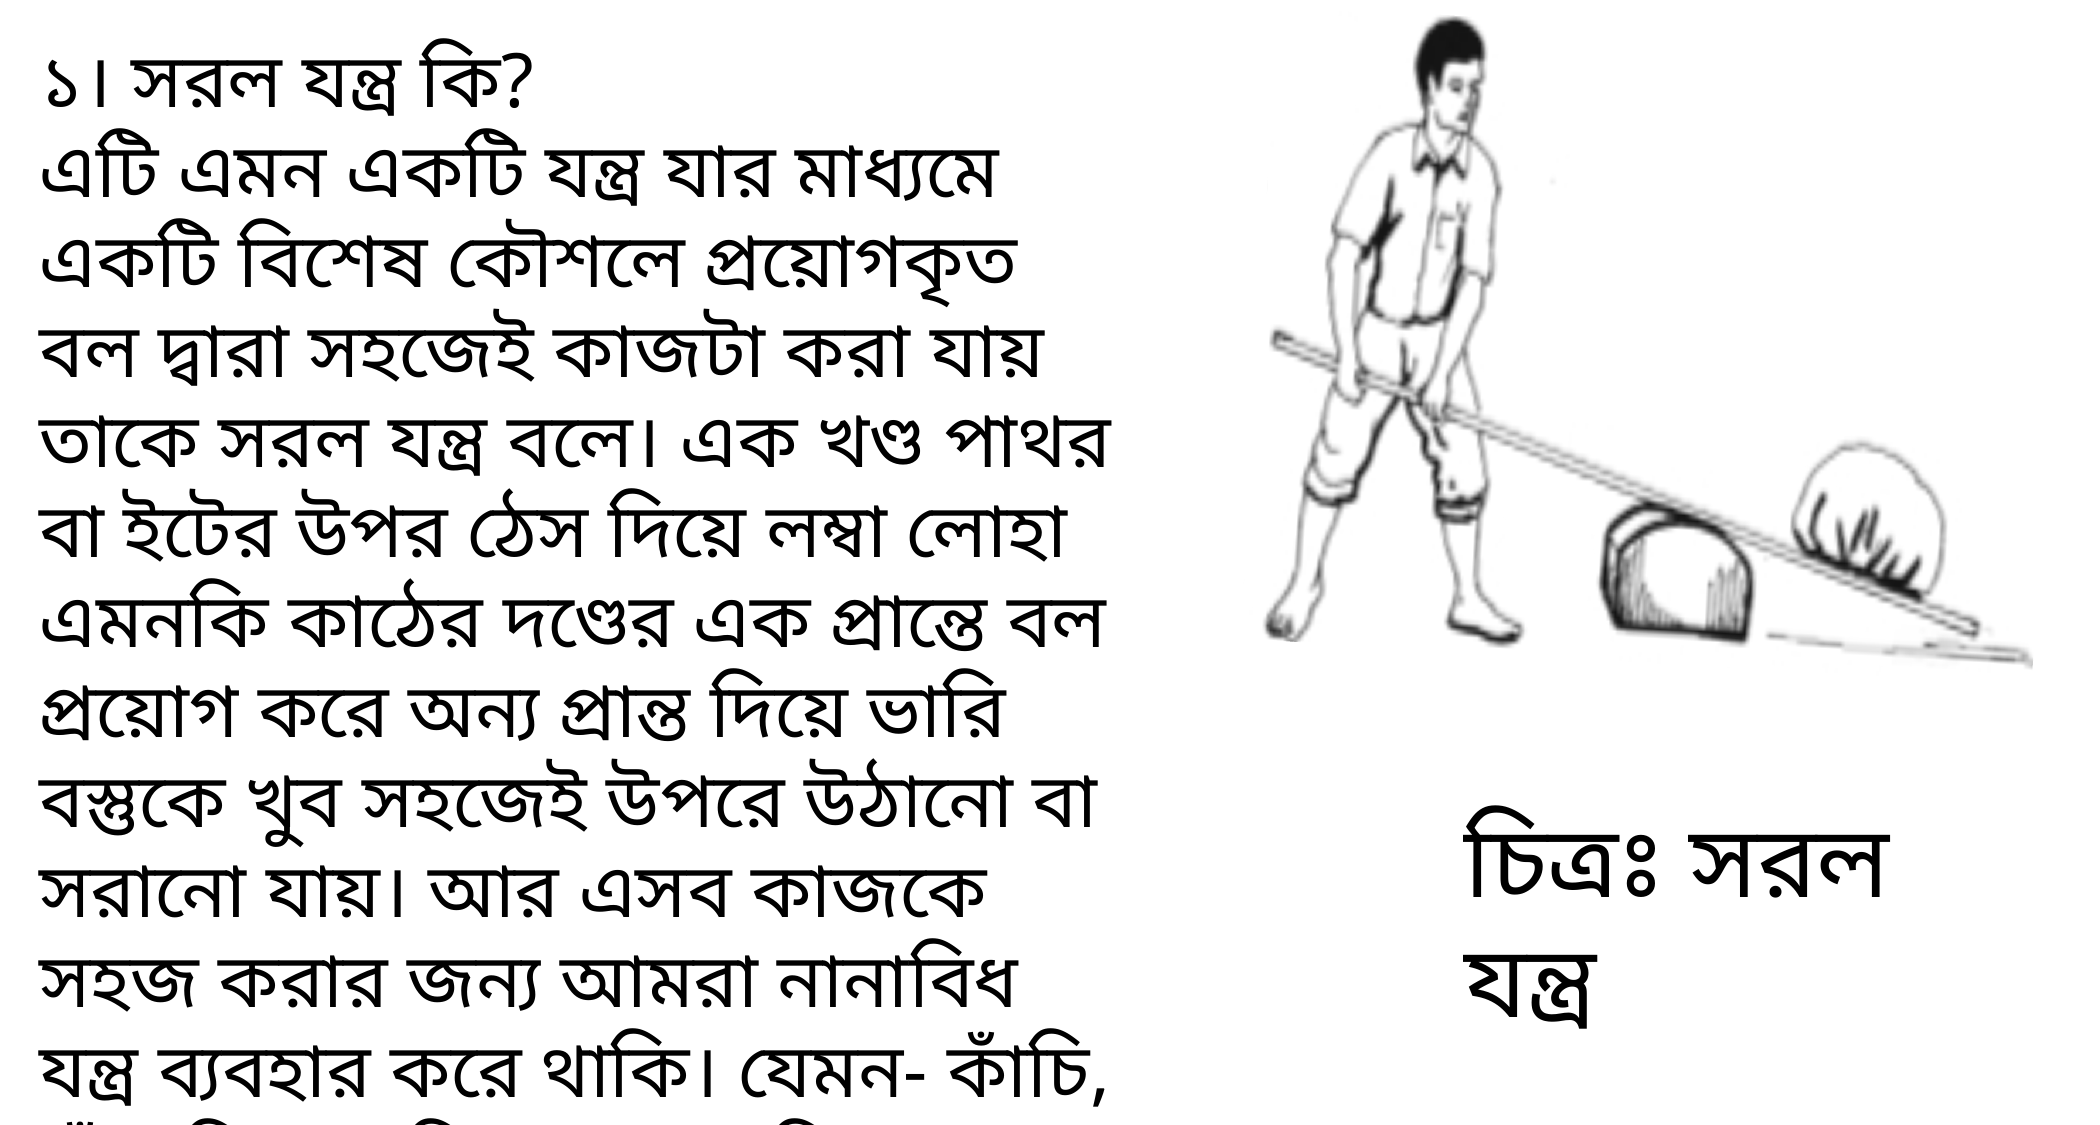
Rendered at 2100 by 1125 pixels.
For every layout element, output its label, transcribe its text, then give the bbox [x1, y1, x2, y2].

text_box চিত্রঃ সরল যন্ত্র [1449, 789, 1938, 1045]
text_box ১। সরল যন্ত্র কি? এটি এমন একটি যন্ত্র যার মাধ্যমে একটি বিশেষ কৌশলে প্রয়োগকৃত বল দ্বারা সহজেই কাজটা করা যায় তাকে সরল যন্ত্র বলে। এক খণ্ড পাথর বা ইটের উপর ঠেস দিয়ে লম্বা লোহা এমনকি কাঠের দণ্ডের এক প্রান্তে বল প্রয়োগ করে অন্য প্রান্ত দিয়ে ভারি বস্তুকে খুব সহজেই উপরে উঠানো বা সরানো যায়। আর এসব কাজকে সহজ করার জন্য আমরা নানাবিধ যন্ত্র ব্যবহার করে থাকি। যেমন- কাঁচি, সাঁড়াসি, হাতুড়ি শাবল, কপিকল লিভার ইত্যাদি। [24, 24, 1150, 1125]
picture [1240, 7, 2068, 686]
